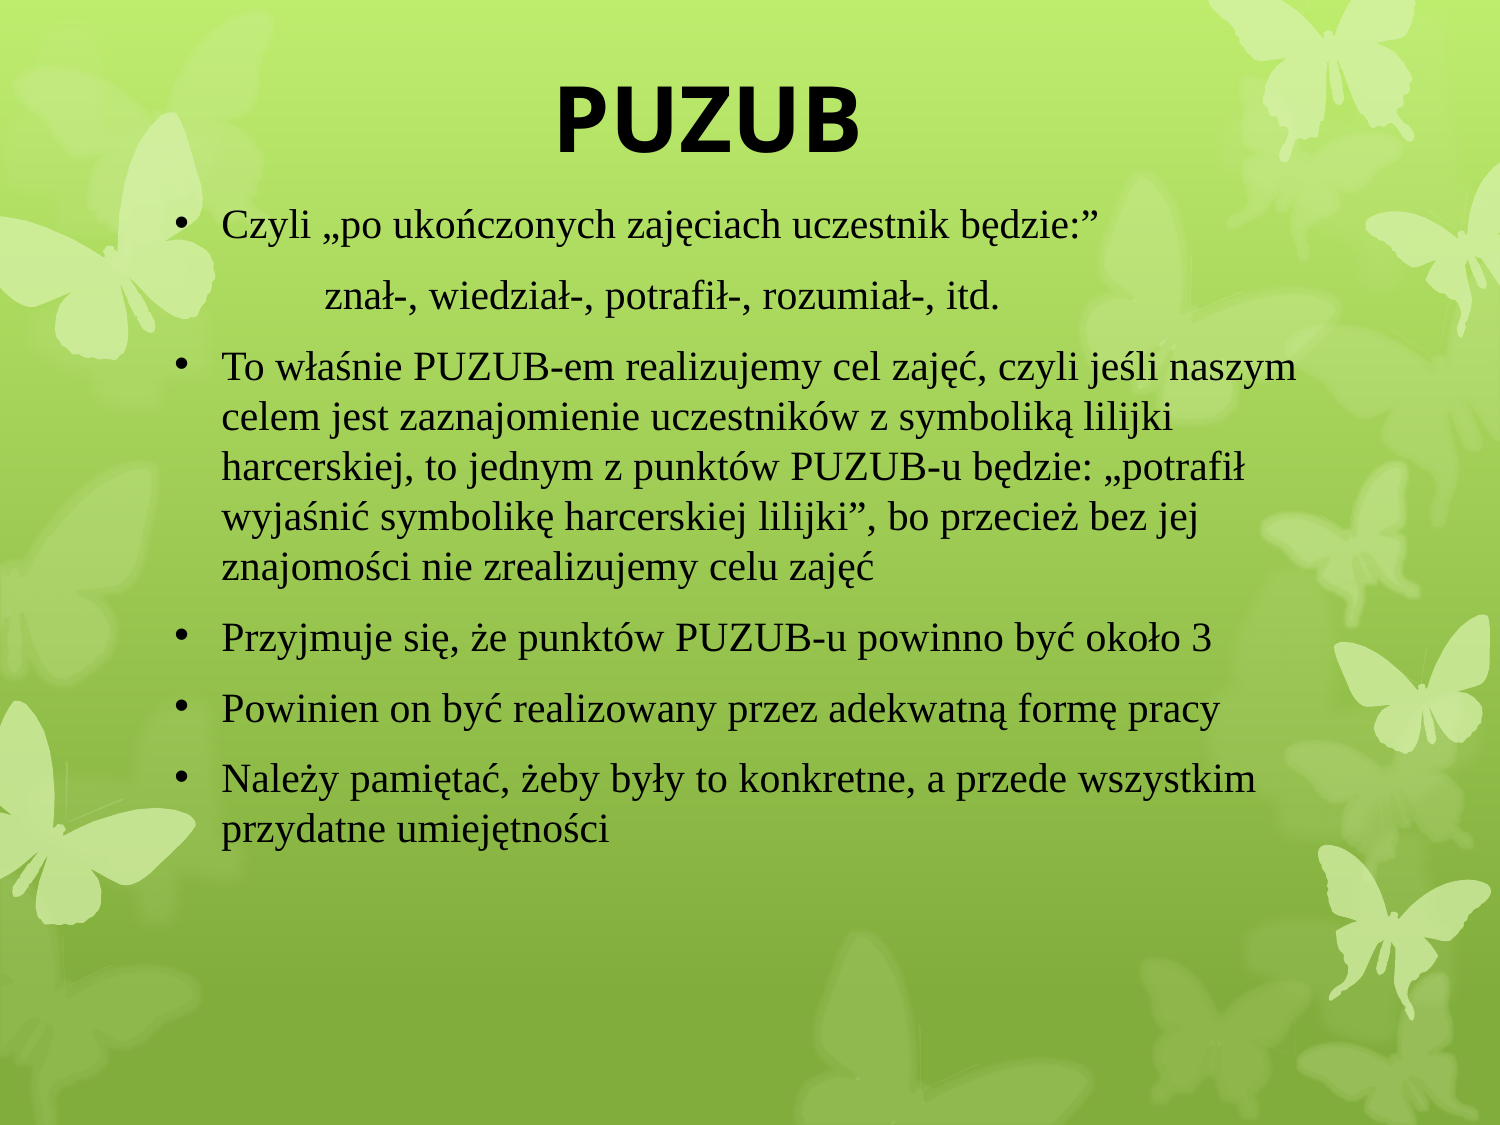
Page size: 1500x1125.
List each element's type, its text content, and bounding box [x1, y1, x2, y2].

title PUZUB [123, 80, 1293, 232]
list Czyli „po ukończonych zajęciach uczestnik będzie:” znał-, wiedział-, potrafił-, rozumiał-, itd. To właśnie PUZUB-em realizujemy cel zajęć, czyli jeśli naszym celem jest zaznajomienie uczestników z symboliką lilijki harcerskiej, to jednym z punktów PUZUB-u będzie: „potrafił wyjaśnić symbolikę harcerskiej lilijki”, bo przecież bez jej znajomości nie zrealizujemy celu zajęć Przyjmuje się, że punktów PUZUB-u powinno być około 3 Powinien on być realizowany przez adekwatną formę pracy Należy pamiętać, żeby były to konkretne, a przede wszystkim przydatne umiejętności [159, 149, 1388, 965]
